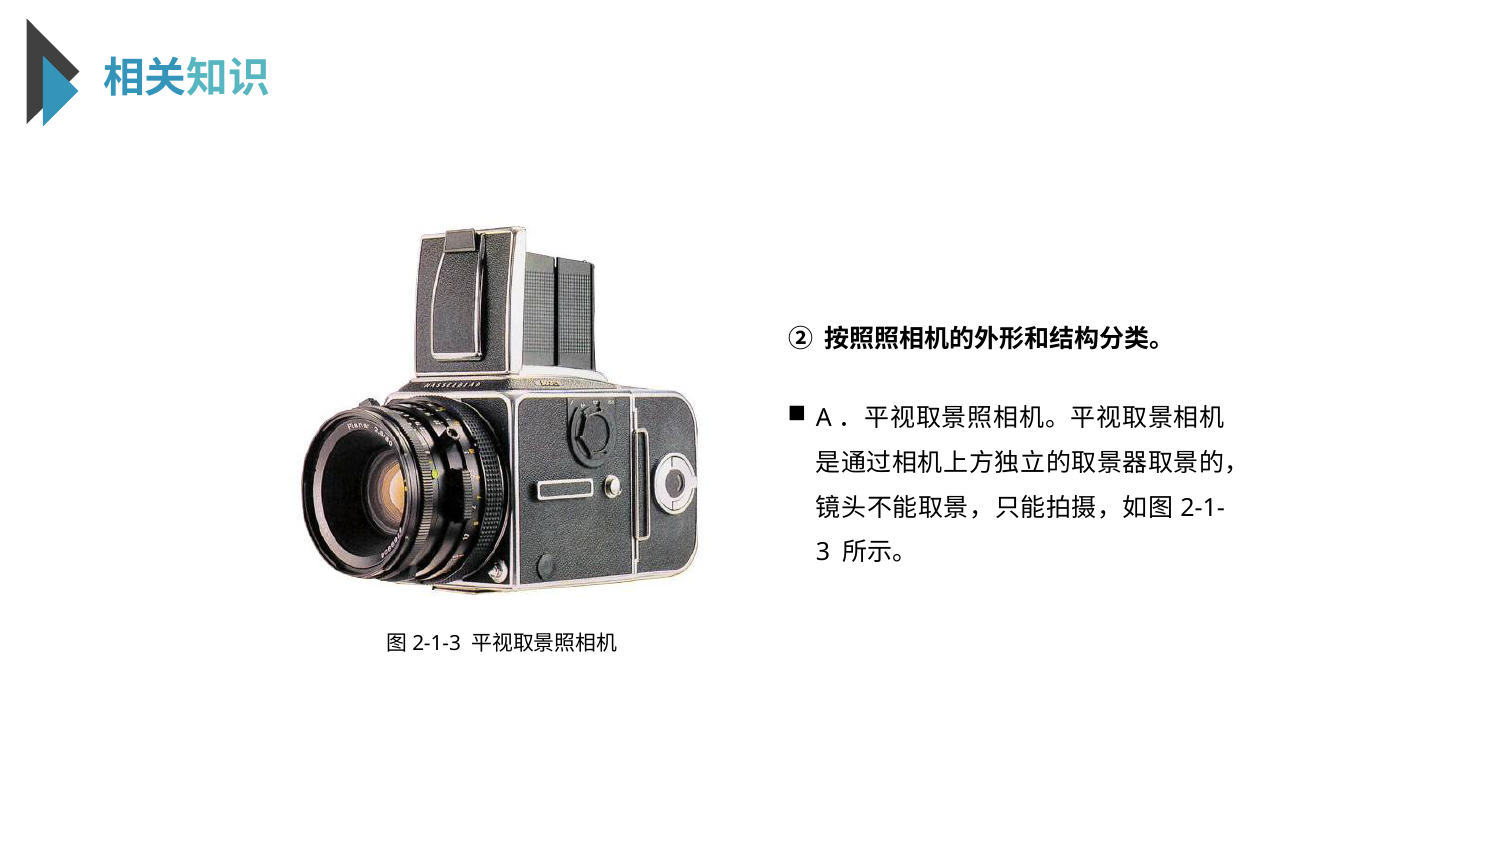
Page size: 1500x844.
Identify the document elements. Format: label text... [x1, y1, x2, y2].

picture [288, 218, 716, 604]
text_box ② 按照照相机的外形和结构分类。 [773, 315, 1225, 361]
text_box 图2-1-3 平视取景照相机 [371, 622, 632, 663]
text_box A．平视取景照相机。平视取景相机是通过相机上方独立的取景器取景的，镜头不能取景，只能拍摄，如图2-1-3 所示。 [787, 386, 1225, 566]
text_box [26, 18, 271, 127]
